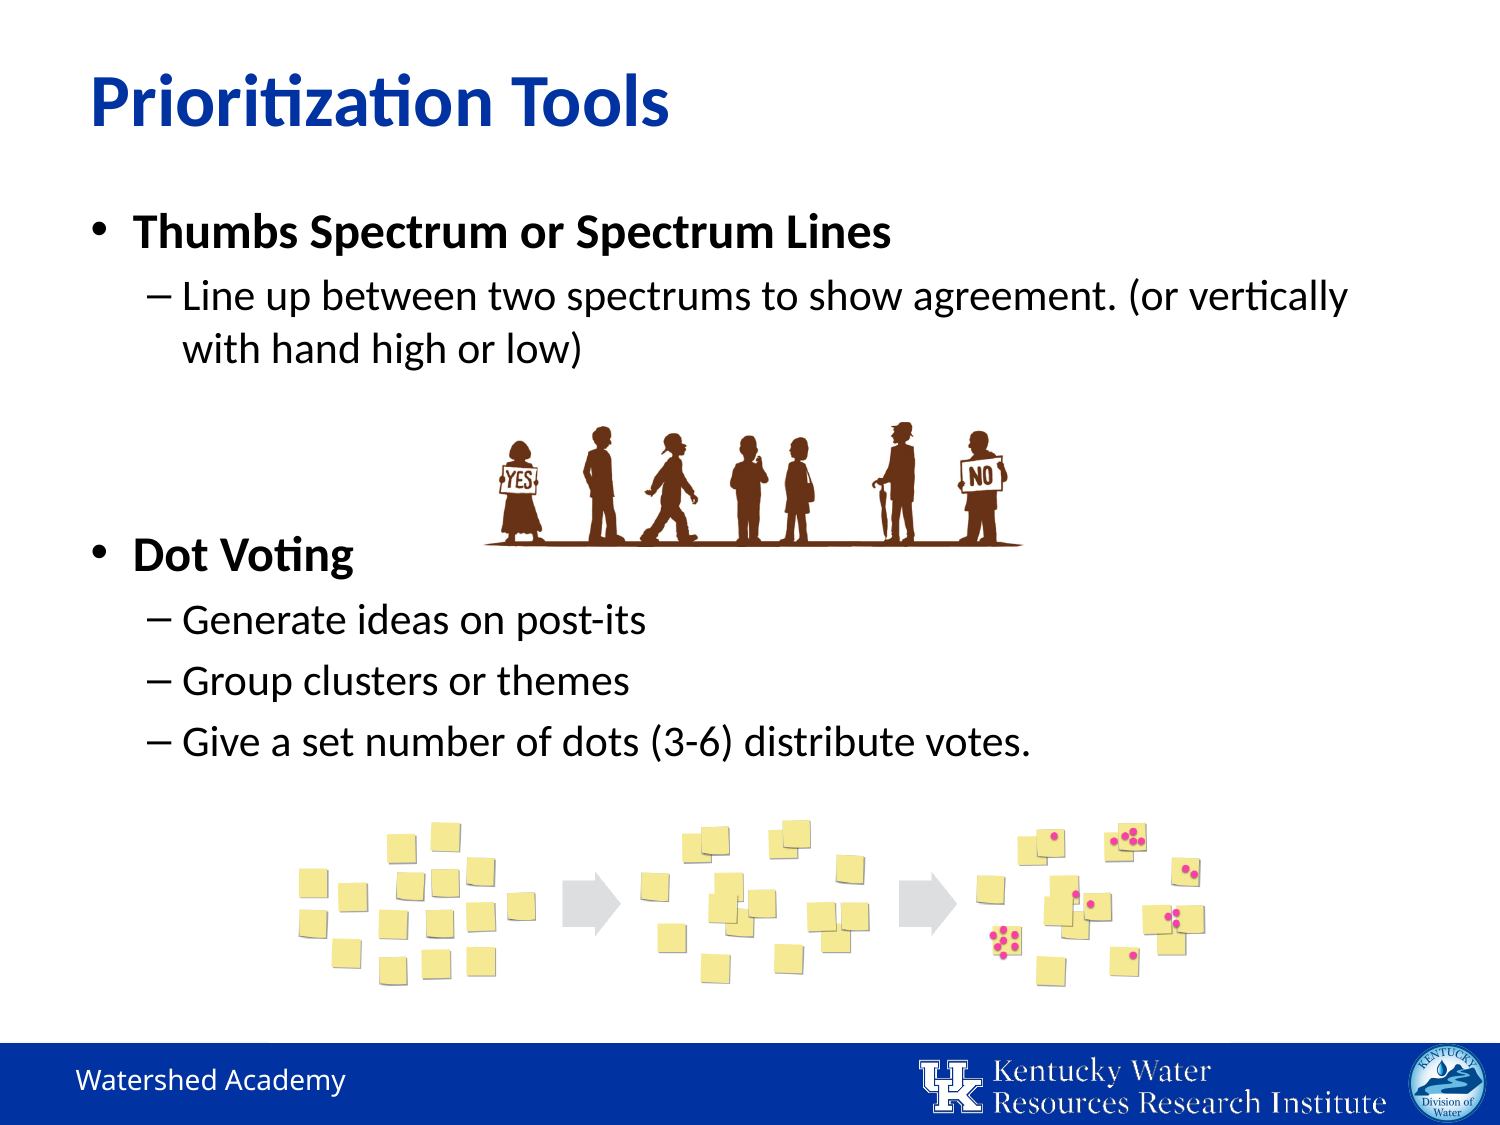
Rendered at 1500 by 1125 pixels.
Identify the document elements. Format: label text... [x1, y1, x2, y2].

title Prioritization Tools [75, 3, 1425, 190]
picture [461, 410, 1039, 563]
picture [909, 1048, 1401, 1123]
picture [1408, 1043, 1487, 1123]
picture [269, 768, 1231, 1043]
list Thumbs Spectrum or Spectrum Lines Line up between two spectrums to show agreement. (or vertically with hand high or low) Dot Voting Generate ideas on post-its Group clusters or themes Give a set number of dots (3-6) distribute votes. [75, 190, 1425, 1043]
